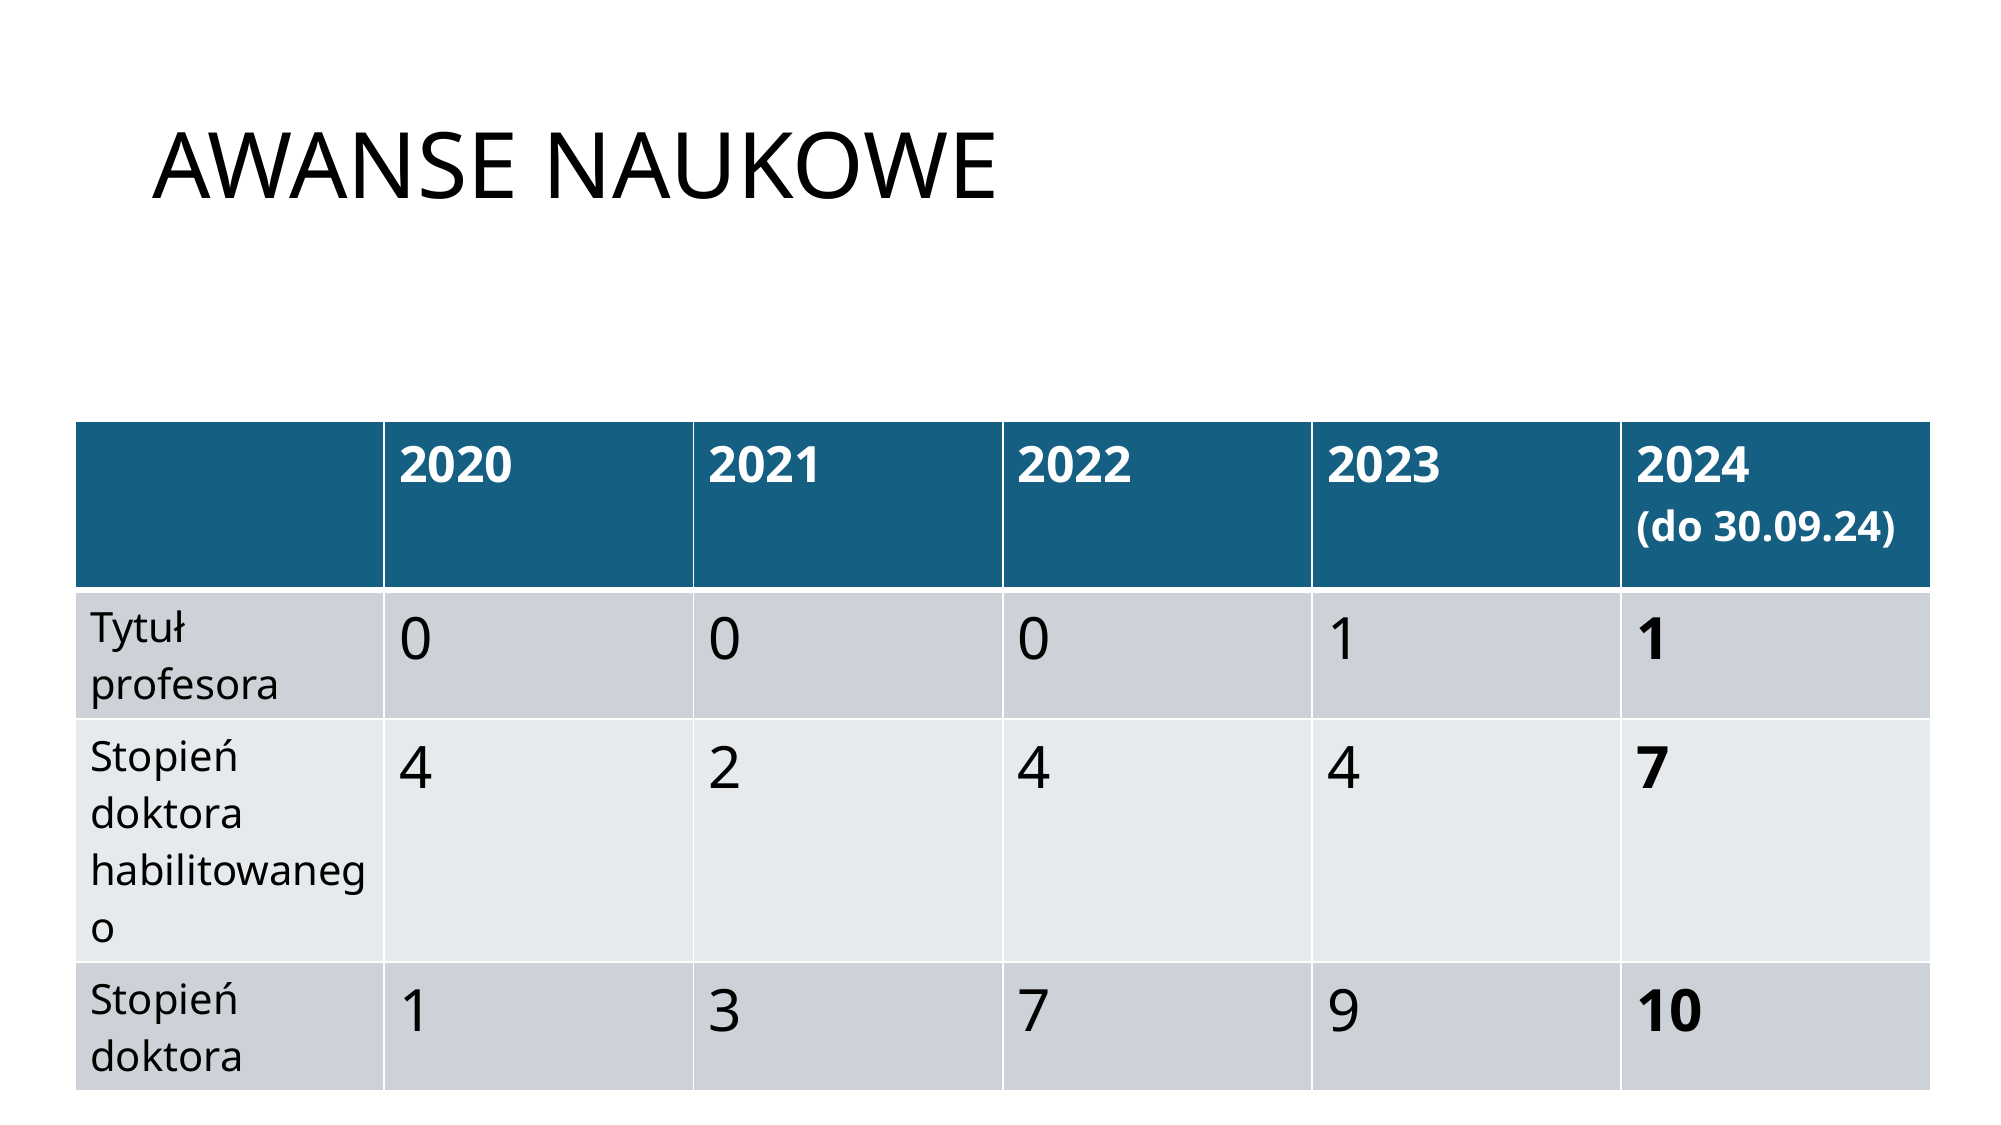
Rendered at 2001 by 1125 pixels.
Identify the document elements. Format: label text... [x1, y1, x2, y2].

table_cell 7 [1622, 720, 1930, 961]
table_cell Tytuł profesora [76, 593, 383, 718]
table_cell 1 [385, 963, 693, 1090]
table_cell 4 [1004, 720, 1311, 961]
table_cell Stopień doktora [76, 963, 383, 1090]
table_header [76, 422, 383, 587]
table_cell 10 [1622, 963, 1930, 1090]
table_cell 9 [1313, 963, 1620, 1090]
table_header 2021 [694, 422, 1002, 587]
table_cell 2 [694, 720, 1002, 961]
table_cell 1 [1622, 593, 1930, 718]
table_cell 1 [1313, 593, 1620, 718]
table_header 2024 (do 30.09.24) [1622, 422, 1930, 587]
table_header 2022 [1004, 422, 1311, 587]
table_cell 3 [694, 963, 1002, 1090]
table_cell 0 [385, 593, 693, 718]
table_cell Stopień doktora habilitowanego [76, 720, 383, 961]
table_cell 0 [694, 593, 1002, 718]
table_cell 7 [1004, 963, 1311, 1090]
table_header 2020 [385, 422, 693, 587]
table_header 2023 [1313, 422, 1620, 587]
table_cell 4 [385, 720, 693, 961]
table_cell 0 [1004, 593, 1311, 718]
title AWANSE NAUKOWE [137, 59, 1863, 278]
table_cell 4 [1313, 720, 1620, 961]
